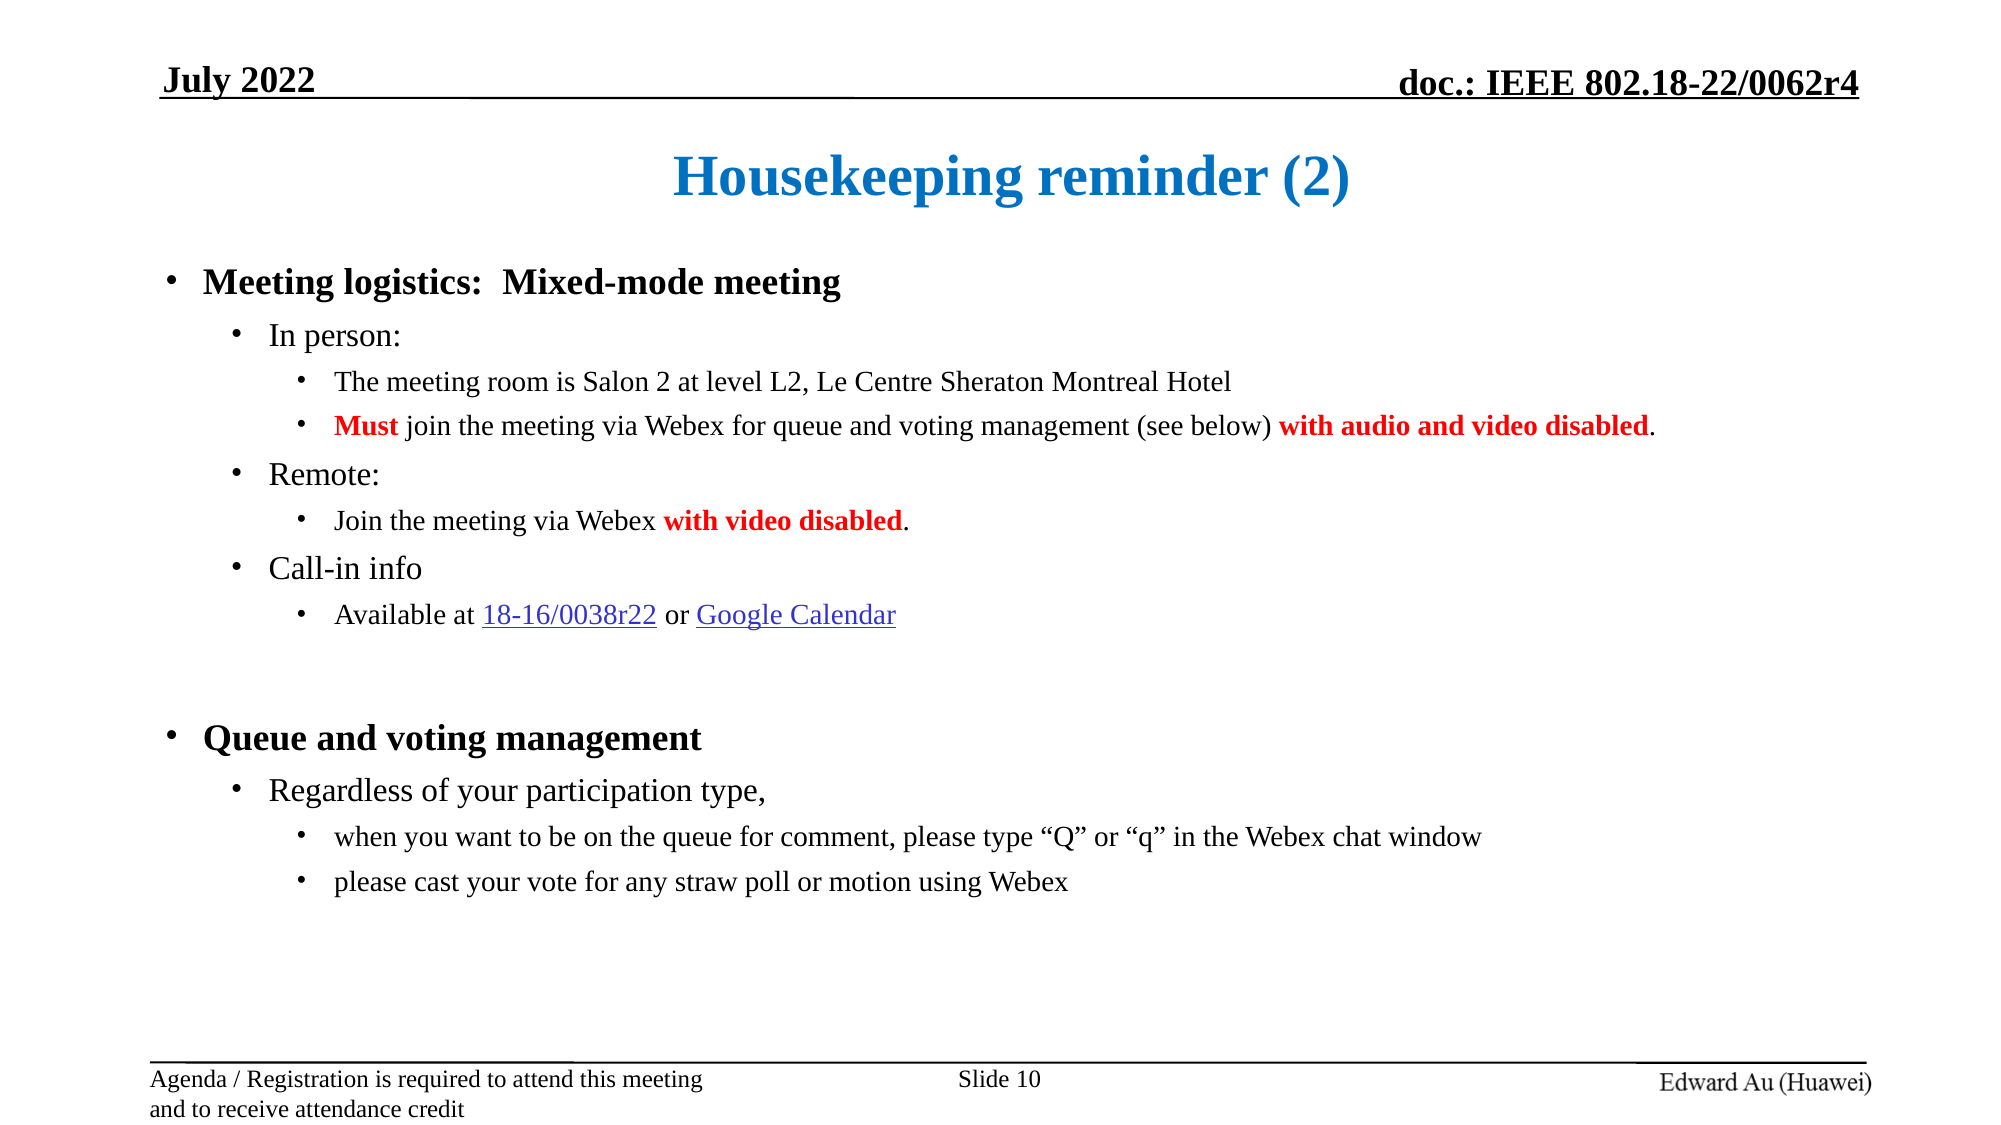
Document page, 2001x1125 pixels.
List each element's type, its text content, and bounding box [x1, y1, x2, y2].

list Meeting logistics: Mixed-mode meeting In person: The meeting room is Salon 2 at level L2, Le Centre Sheraton Montreal Hotel Must join the meeting via Webex for queue and voting management (see below) with audio and video disabled. Remote: Join the meeting via Webex with video disabled. Call-in info Available at 18-16/0038r22 or Google Calendar Queue and voting management Regardless of your participation type, when you want to be on the queue for comment, please type “Q” or “q” in the Webex chat window please cast your vote for any straw poll or motion using Webex [149, 249, 1869, 1026]
title Housekeeping reminder (2) [162, 99, 1864, 246]
picture [1174, 1058, 1887, 1113]
slide_number Slide 10 [933, 1061, 1067, 1123]
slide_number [162, 54, 663, 101]
